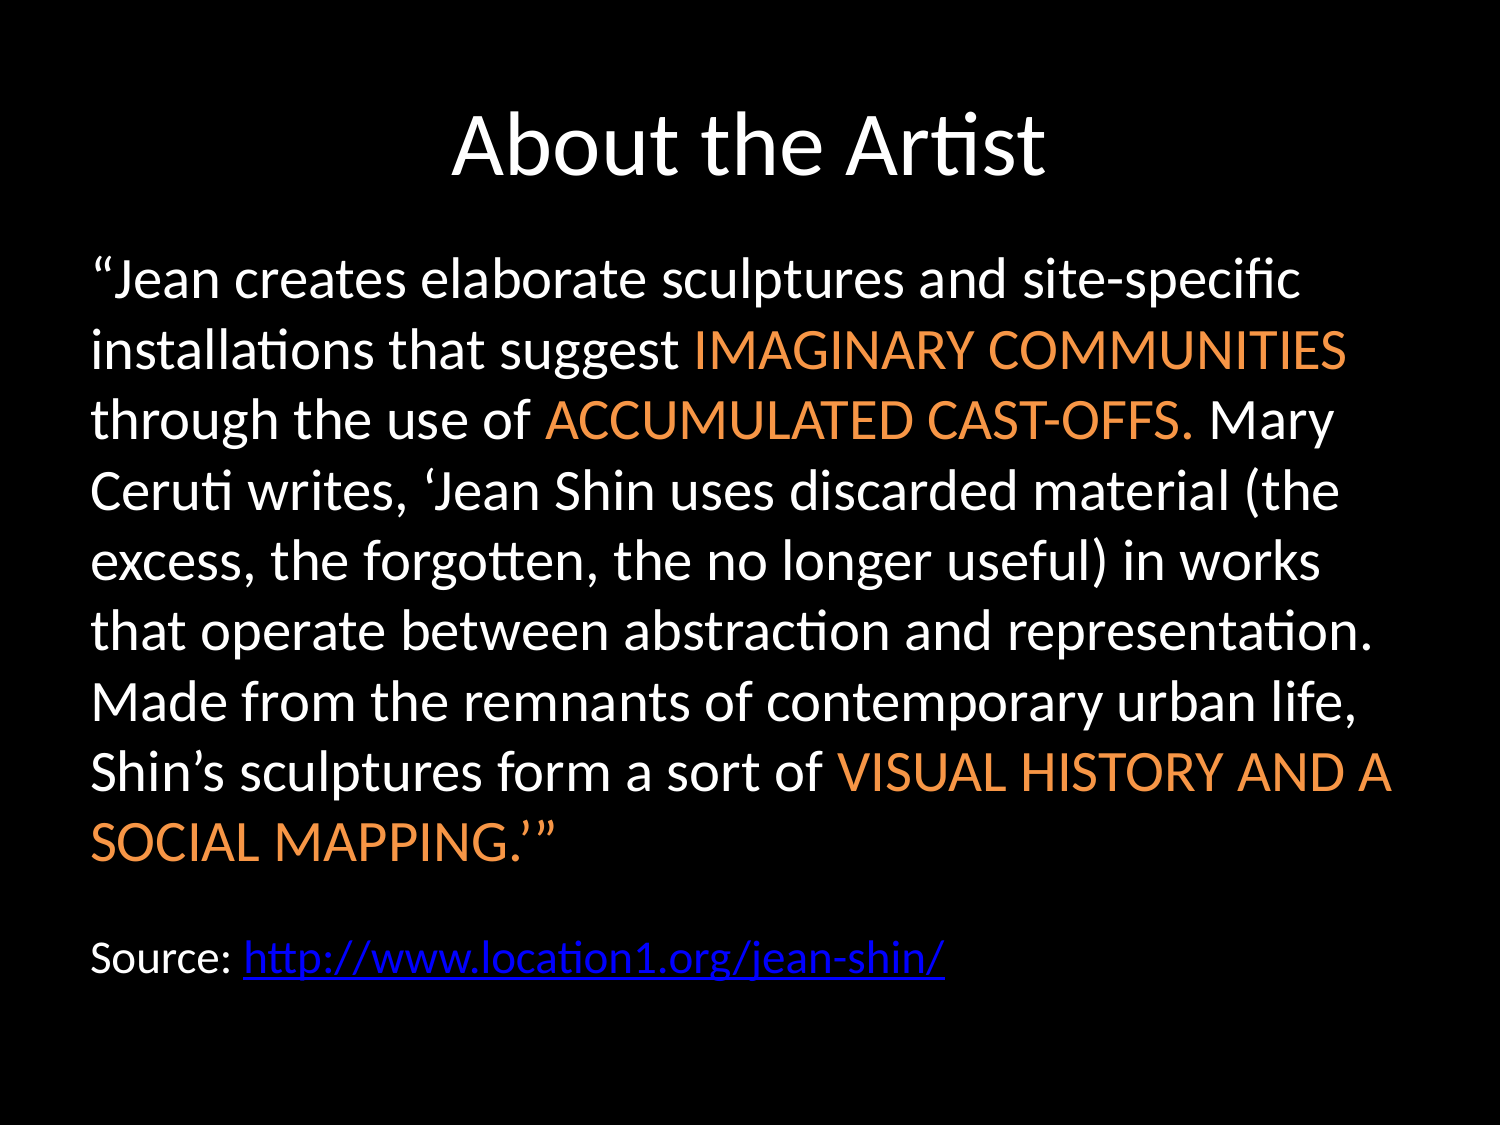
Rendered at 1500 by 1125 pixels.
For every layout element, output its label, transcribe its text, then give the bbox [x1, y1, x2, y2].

title About the Artist [75, 45, 1425, 232]
list “Jean creates elaborate sculptures and site-specific installations that suggest imaginary communities through the use of accumulated cast-offs. Mary Ceruti writes, ‘Jean Shin uses discarded material (the excess, the forgotten, the no longer useful) in works that operate between abstraction and representation. Made from the remnants of contemporary urban life, Shin’s sculptures form a sort of visual history and a social mapping.’” Source: http://www.location1.org/jean-shin/ [75, 232, 1425, 1005]
